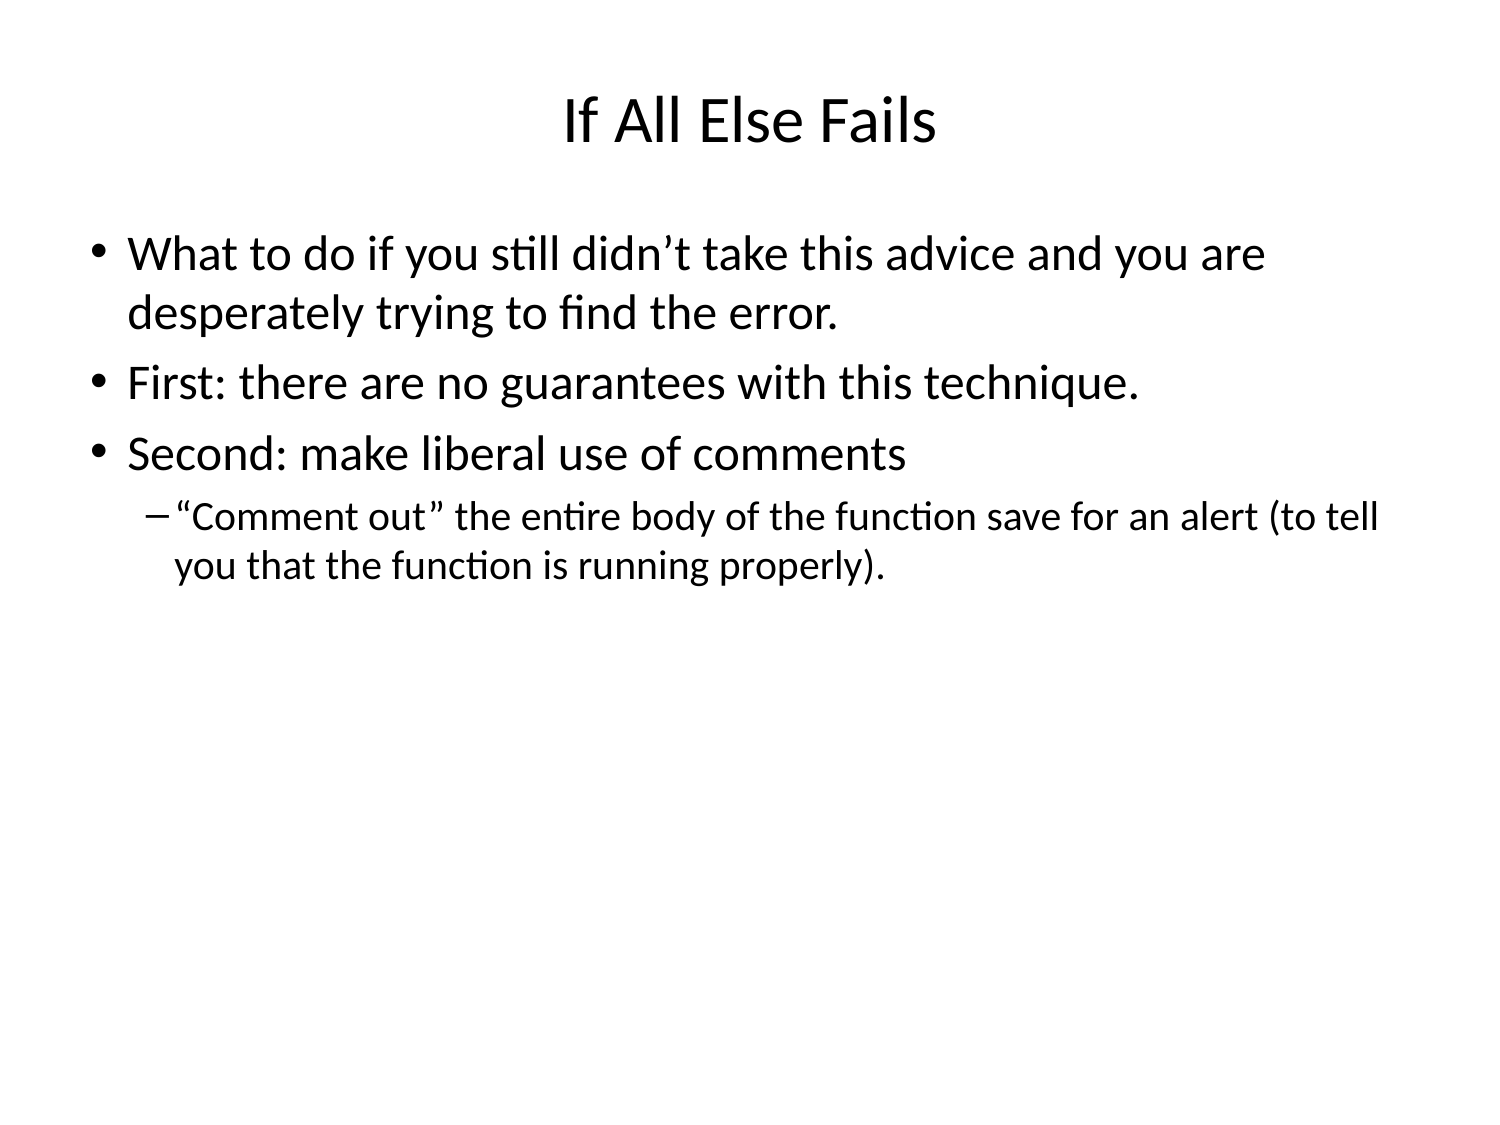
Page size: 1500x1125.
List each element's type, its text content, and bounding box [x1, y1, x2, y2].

title If All Else Fails [74, 44, 1426, 188]
list What to do if you still didn’t take this advice and you are desperately trying to find the error. First: there are no guarantees with this technique. Second: make liberal use of comments “Comment out” the entire body of the function save for an alert (to tell you that the function is running properly). [74, 212, 1426, 1051]
